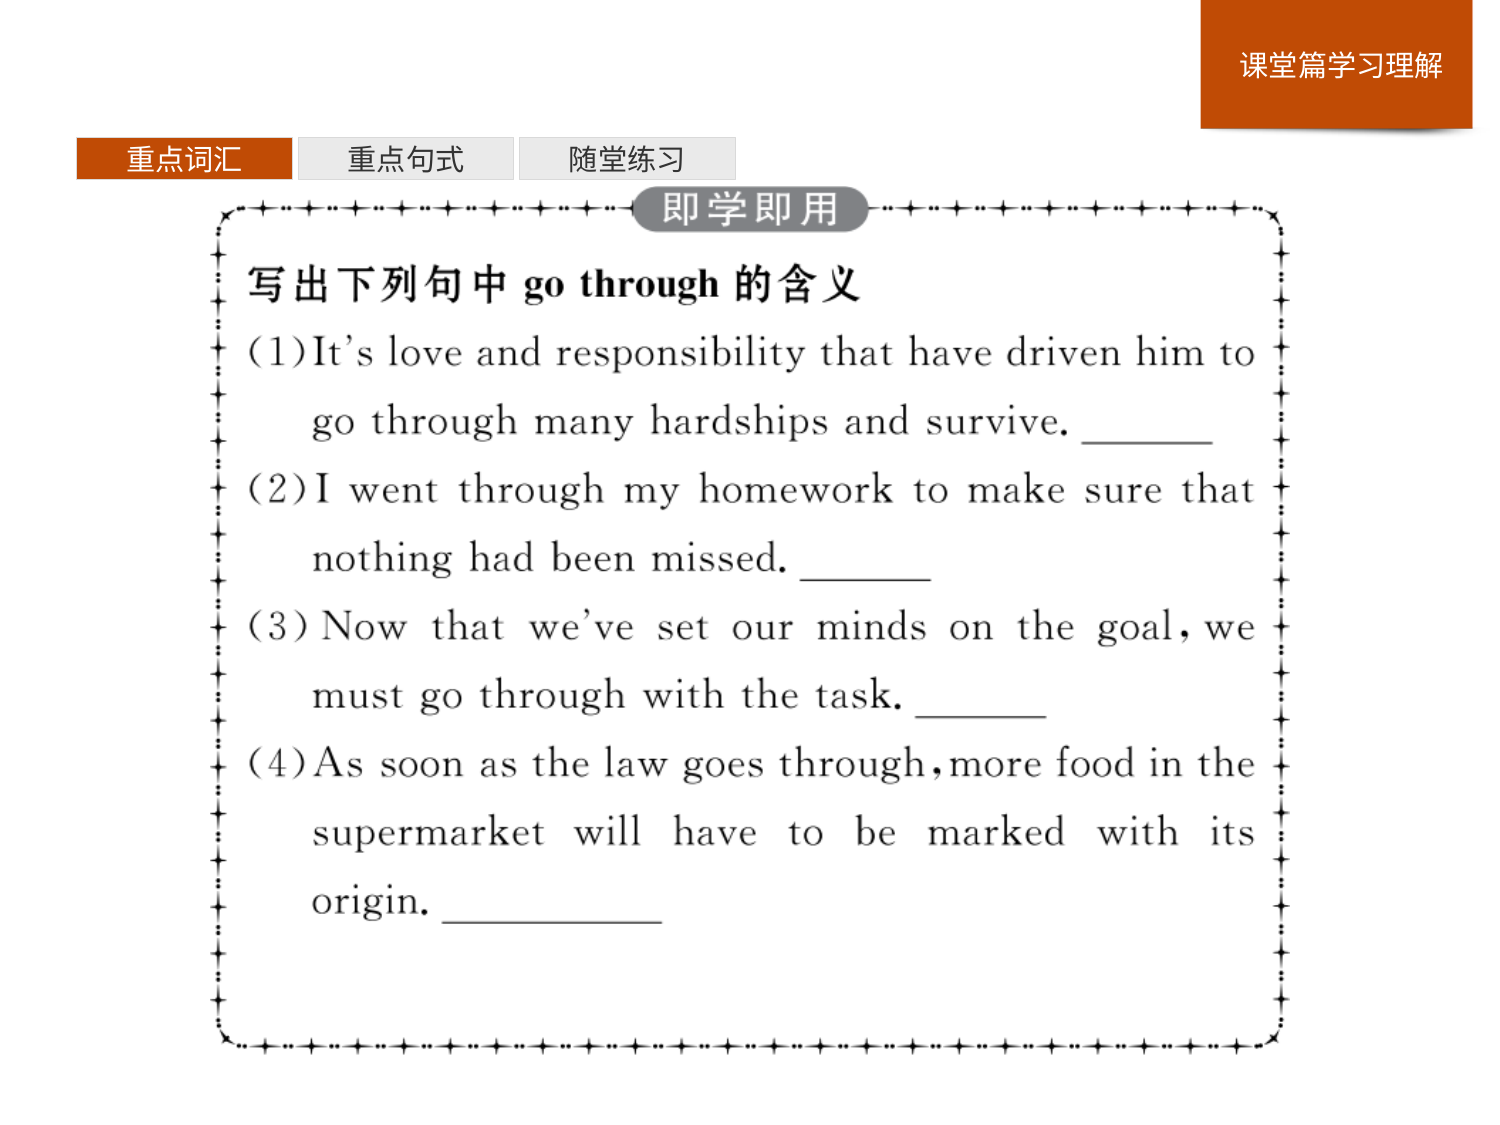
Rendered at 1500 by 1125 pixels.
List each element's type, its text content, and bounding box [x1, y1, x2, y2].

text_box 重点词汇 [75, 135, 294, 182]
picture [1200, 0, 1490, 140]
text_box 重点句式 [296, 135, 516, 182]
text_box 随堂练习 [518, 135, 737, 182]
picture [209, 186, 1290, 1059]
